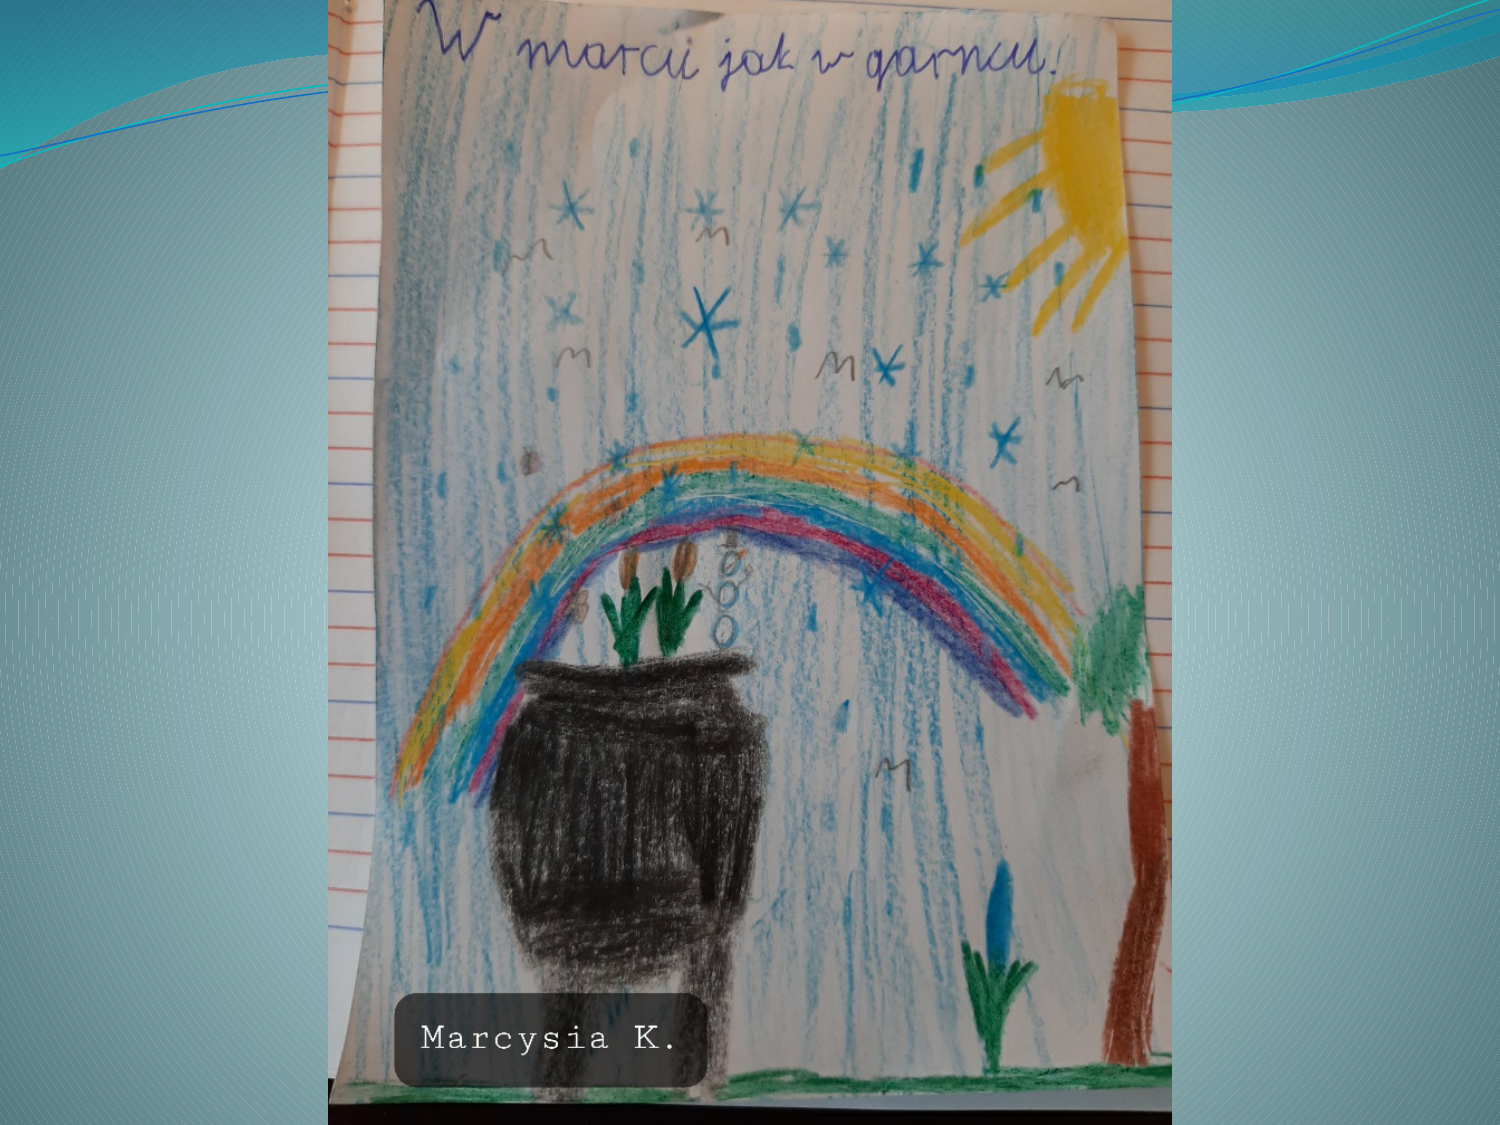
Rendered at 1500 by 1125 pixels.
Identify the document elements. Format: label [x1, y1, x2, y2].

picture [327, 0, 1173, 1125]
